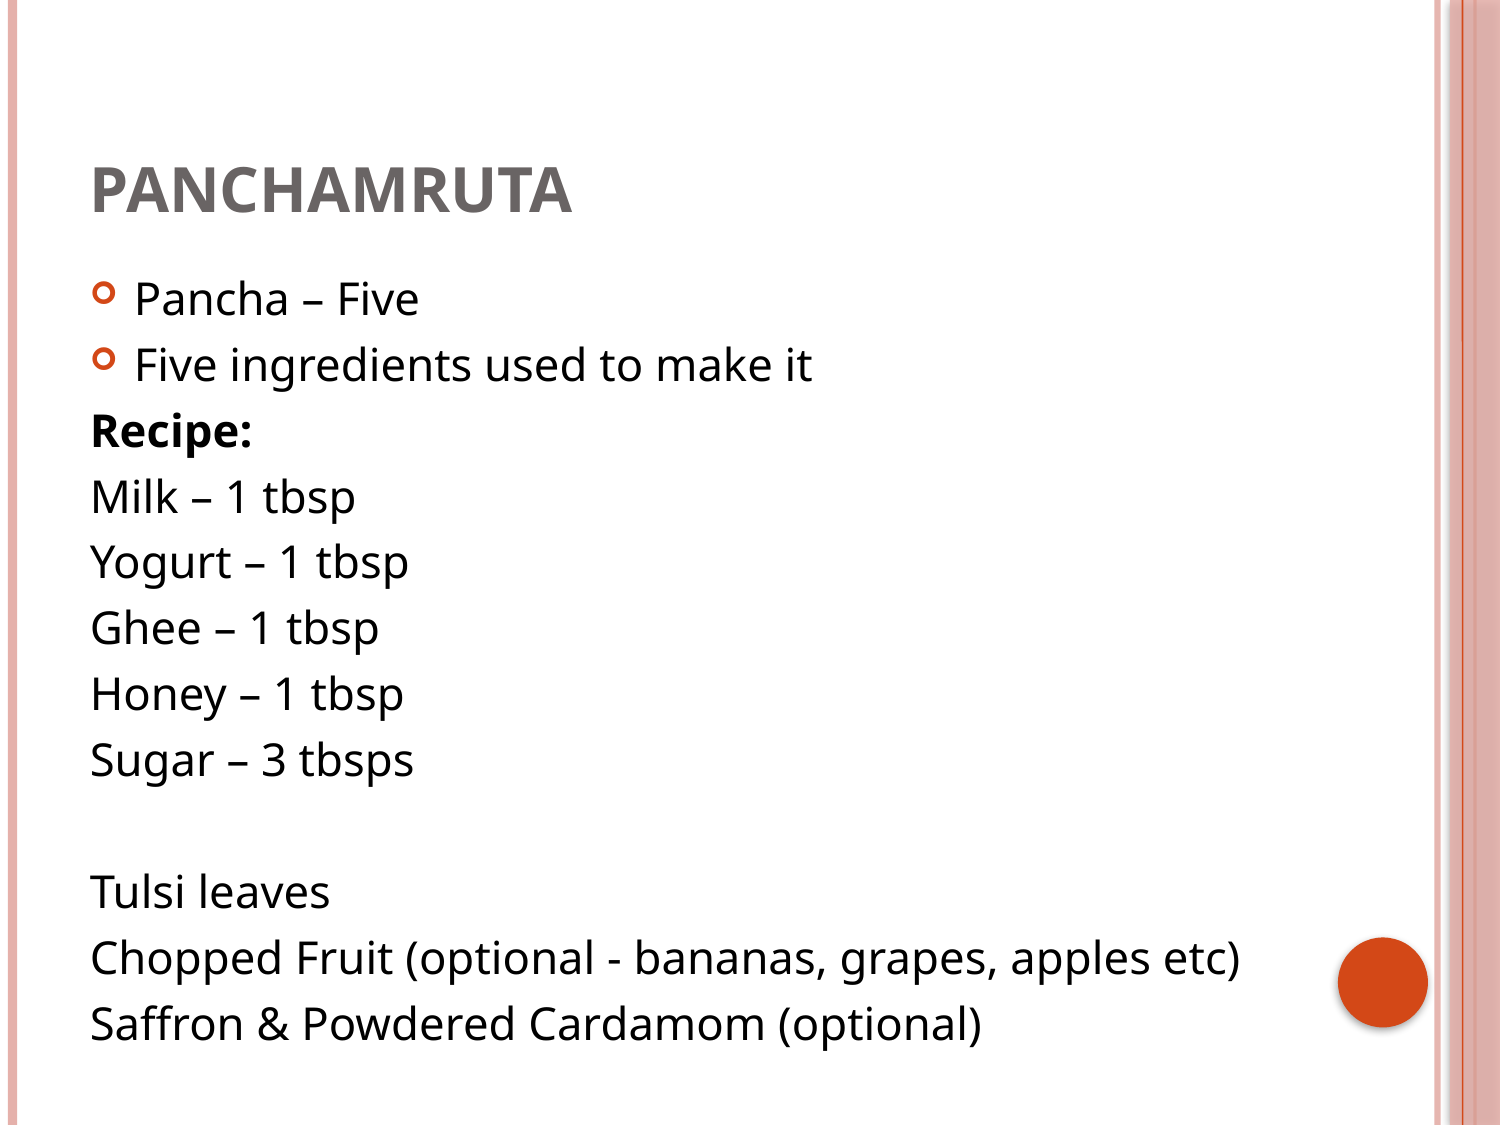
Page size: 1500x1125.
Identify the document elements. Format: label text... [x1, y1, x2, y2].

title PANCHAMRUTA [75, 45, 1300, 233]
list Pancha – Five Five ingredients used to make it Recipe: Milk – 1 tbsp Yogurt – 1 tbsp Ghee – 1 tbsp Honey – 1 tbsp Sugar – 3 tbsps Tulsi leaves Chopped Fruit (optional - bananas, grapes, apples etc) Saffron & Powdered Cardamom (optional) [75, 262, 1300, 1062]
